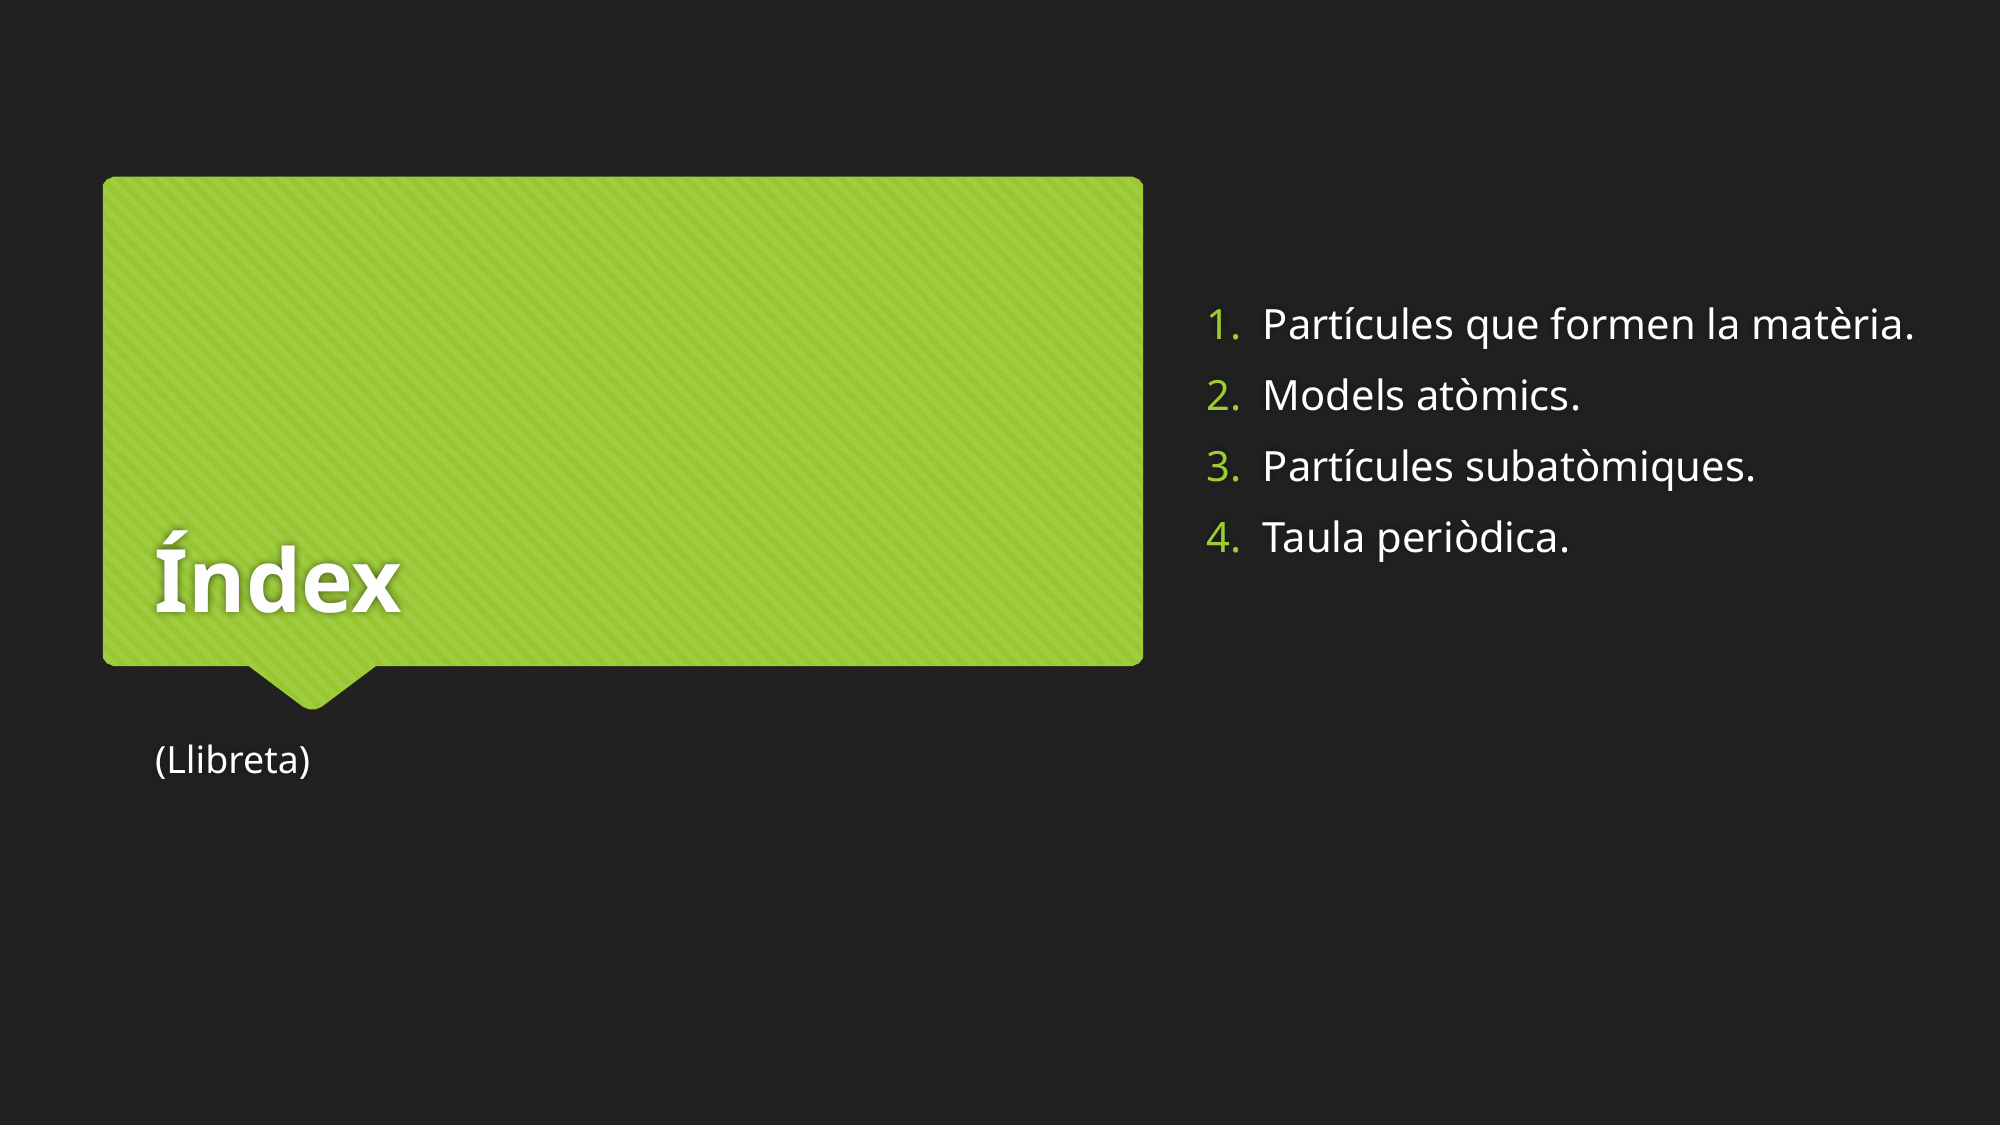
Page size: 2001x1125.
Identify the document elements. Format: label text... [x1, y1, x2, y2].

list (Llibreta) [139, 728, 1107, 846]
title Índex [139, 203, 1107, 638]
list Partícules que formen la matèria. Models atòmics. Partícules subatòmiques. Taula periòdica. [1191, 189, 1952, 669]
